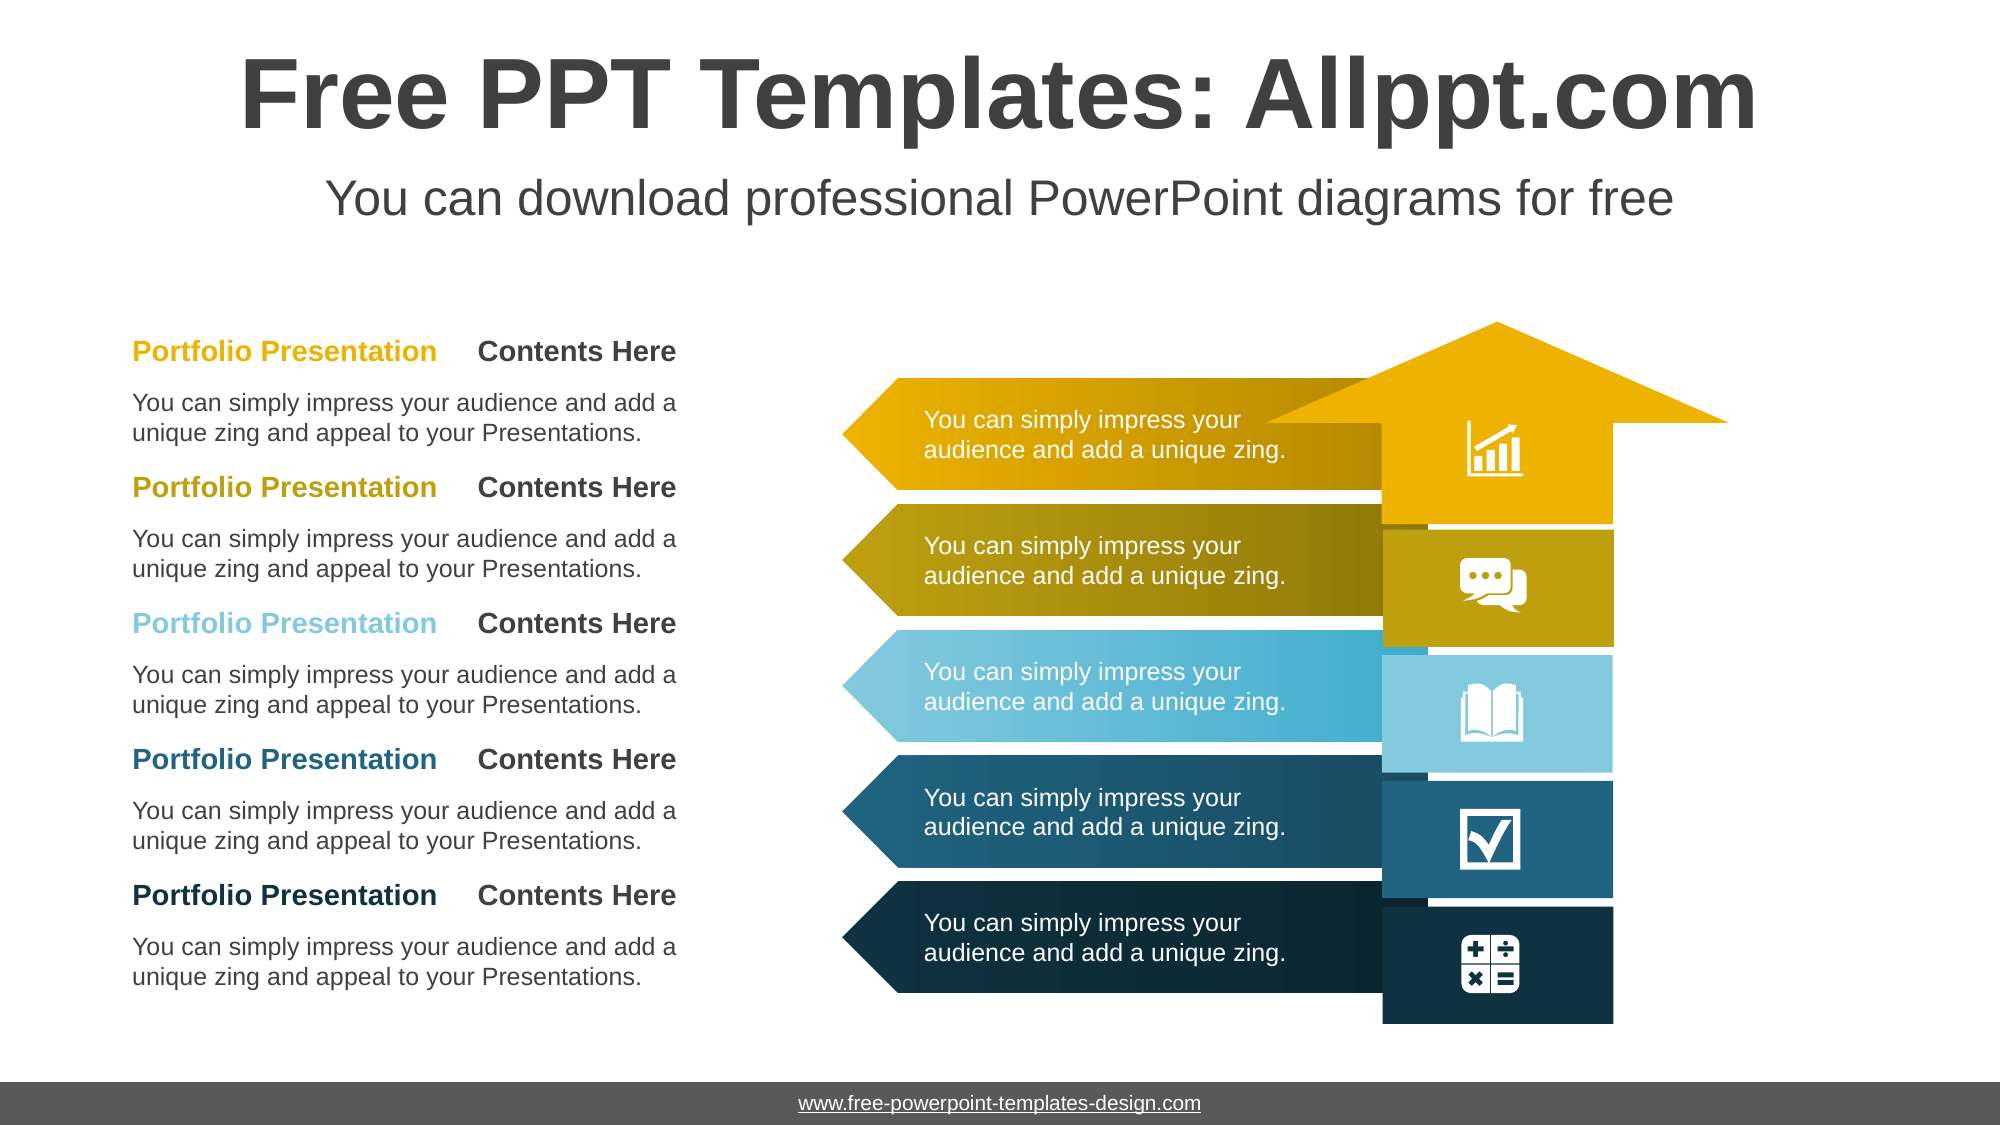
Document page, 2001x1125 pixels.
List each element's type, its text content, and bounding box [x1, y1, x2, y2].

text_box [117, 331, 776, 456]
text_box [840, 628, 1265, 743]
text_box [840, 502, 1265, 618]
text_box [840, 377, 1265, 492]
text_box You can simply impress your audience and add a unique zing. [909, 522, 1265, 597]
text_box You can simply impress your audience and add a unique zing. [909, 647, 1265, 723]
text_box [117, 739, 776, 864]
text_box [840, 754, 1265, 869]
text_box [1265, 321, 1729, 1024]
text_box You can simply impress your audience and add a unique zing. [909, 396, 1265, 471]
list You can download professional PowerPoint diagrams for free [0, 164, 2000, 234]
text_box www.free-powerpoint-templates-design.com [0, 1082, 2000, 1123]
title Free PPT Templates: Allppt.com [0, 32, 2000, 161]
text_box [117, 603, 776, 728]
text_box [117, 467, 776, 592]
text_box [840, 880, 1265, 995]
text_box You can simply impress your audience and add a unique zing. [909, 773, 1265, 849]
text_box You can simply impress your audience and add a unique zing. [909, 899, 1265, 974]
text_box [117, 875, 776, 1000]
